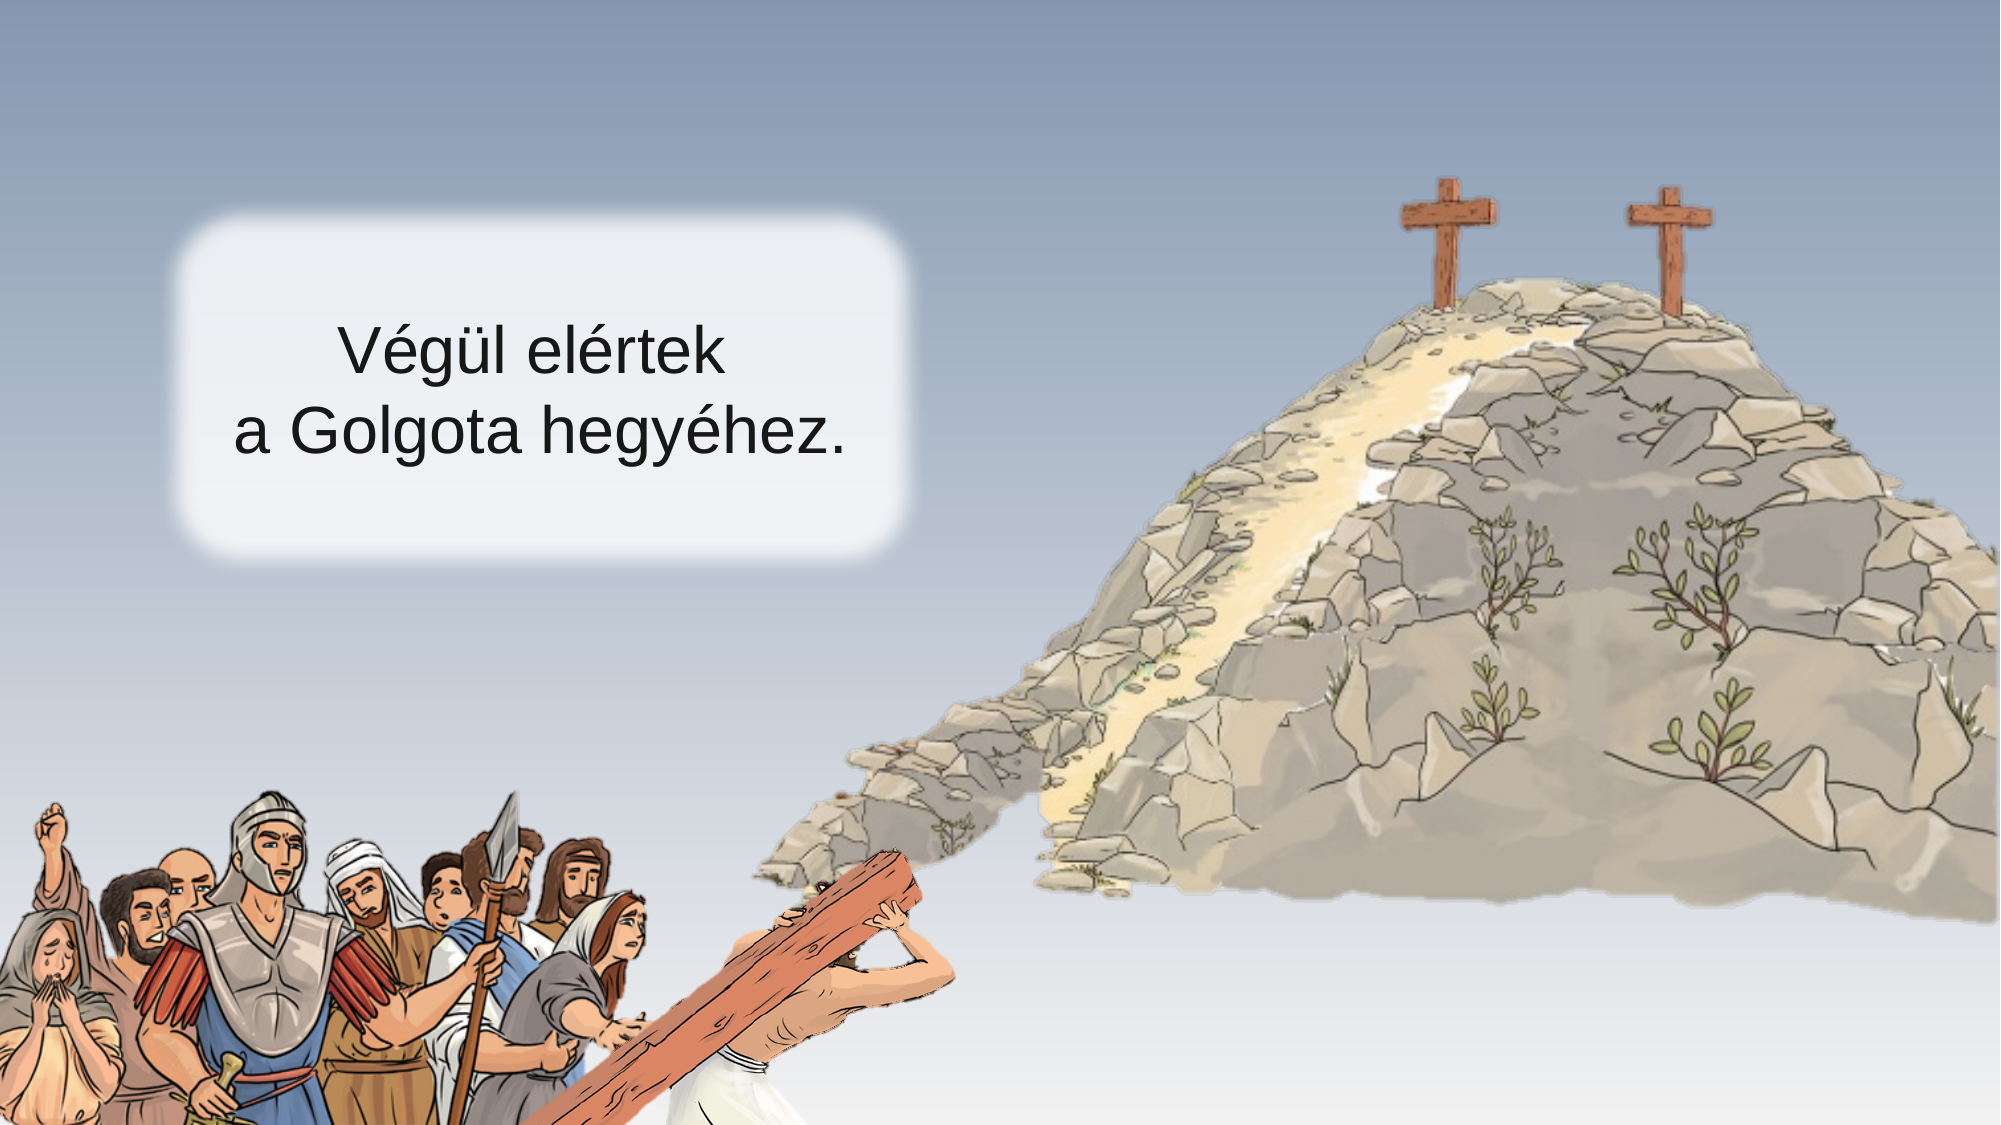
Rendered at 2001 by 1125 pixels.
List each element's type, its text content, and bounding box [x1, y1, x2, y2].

text_box Végül elértek a Golgota hegyéhez. [190, 230, 745, 545]
text_box Áldás, békesség! [186, 227, 745, 550]
picture [0, 161, 2000, 1125]
